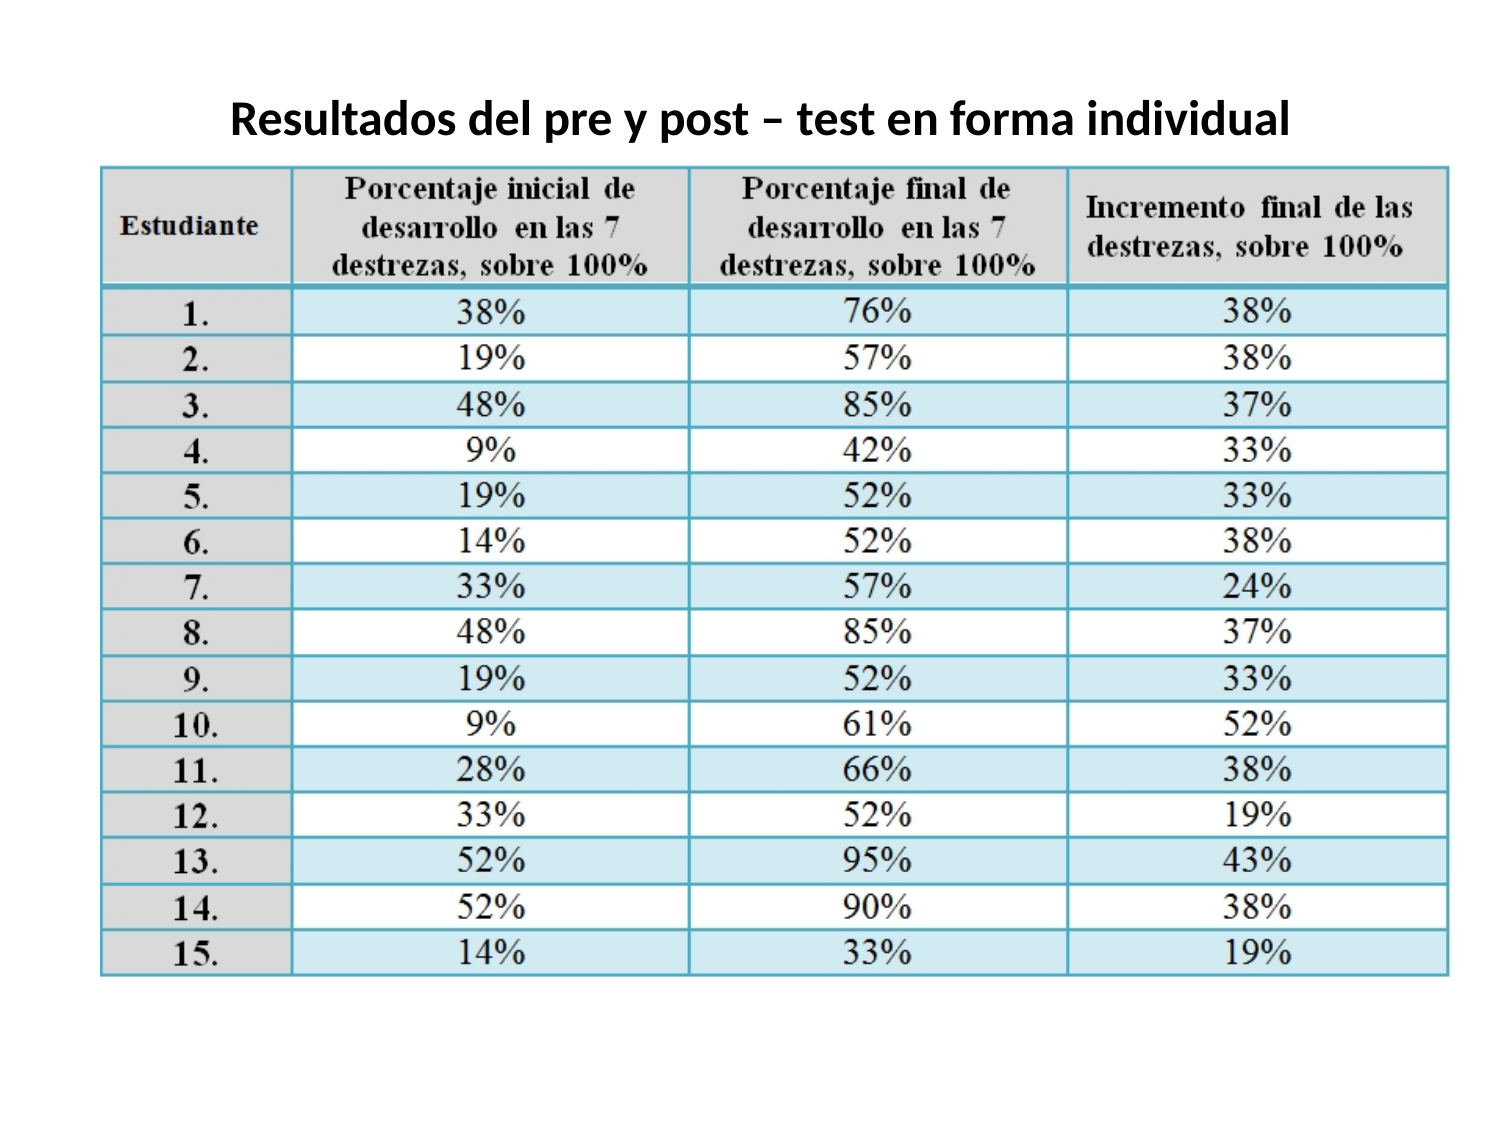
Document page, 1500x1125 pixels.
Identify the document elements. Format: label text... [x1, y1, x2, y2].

picture [100, 160, 1459, 980]
list Resultados del pre y post – test en forma individual [76, 78, 1427, 185]
